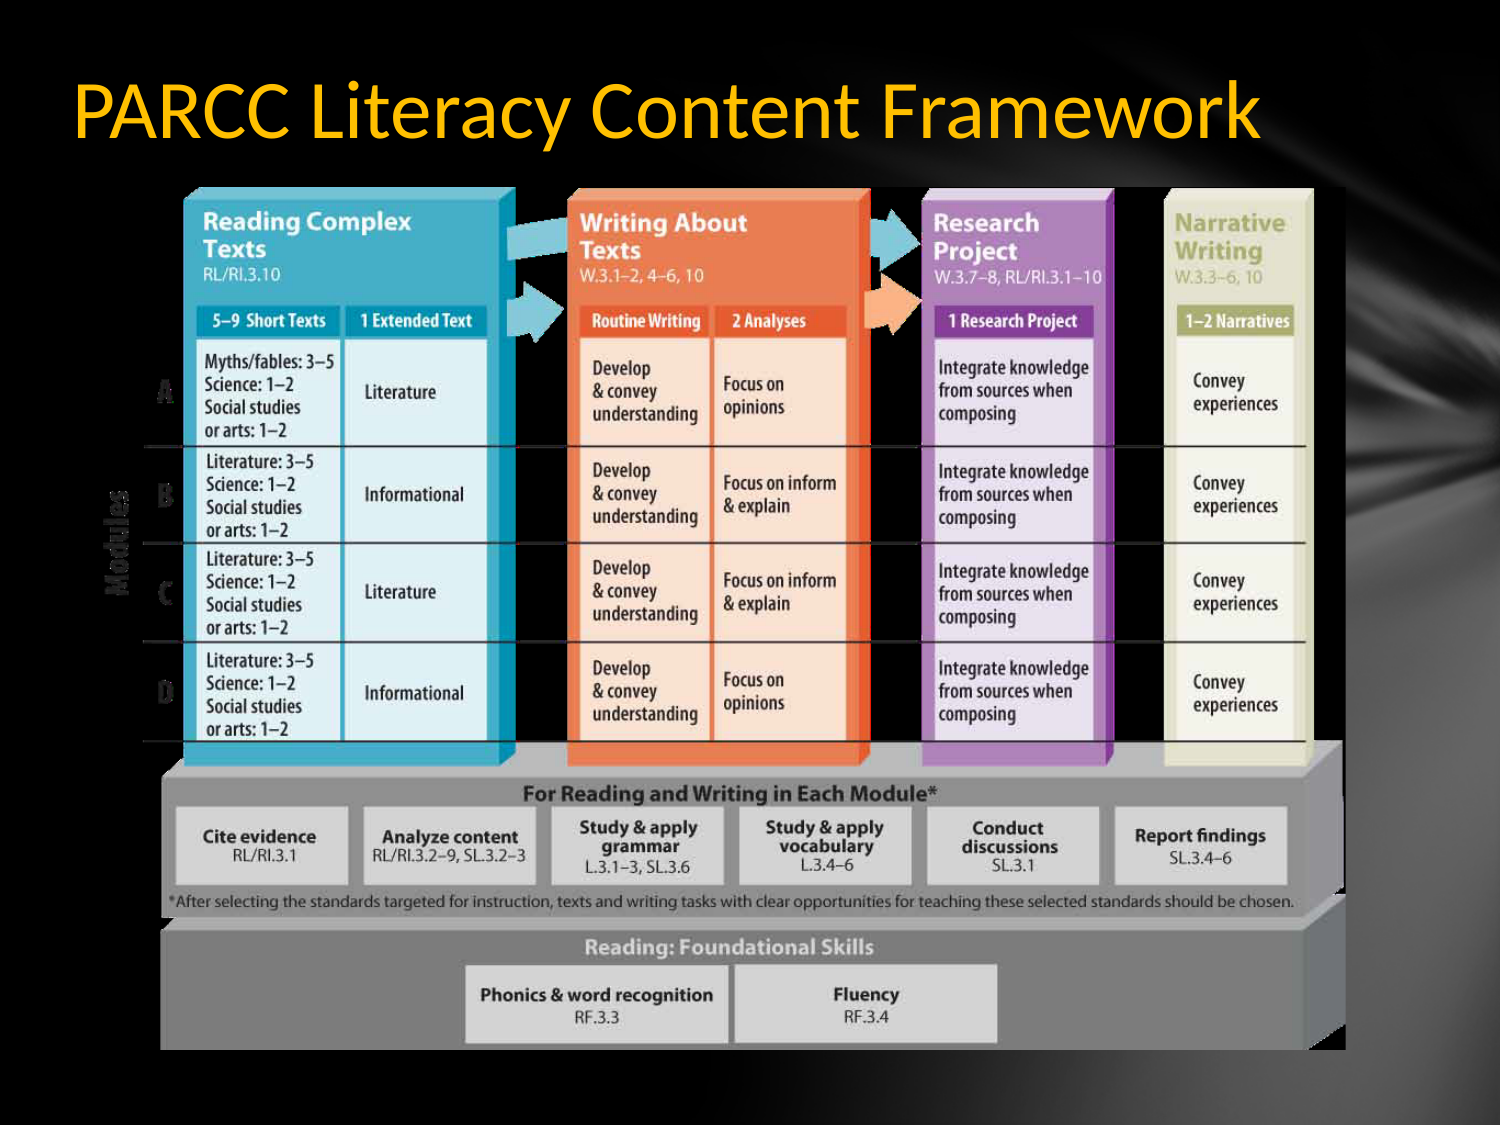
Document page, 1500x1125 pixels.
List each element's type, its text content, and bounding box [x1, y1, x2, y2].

title PARCC Literacy Content Framework [57, 37, 1318, 163]
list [99, 187, 1346, 1051]
